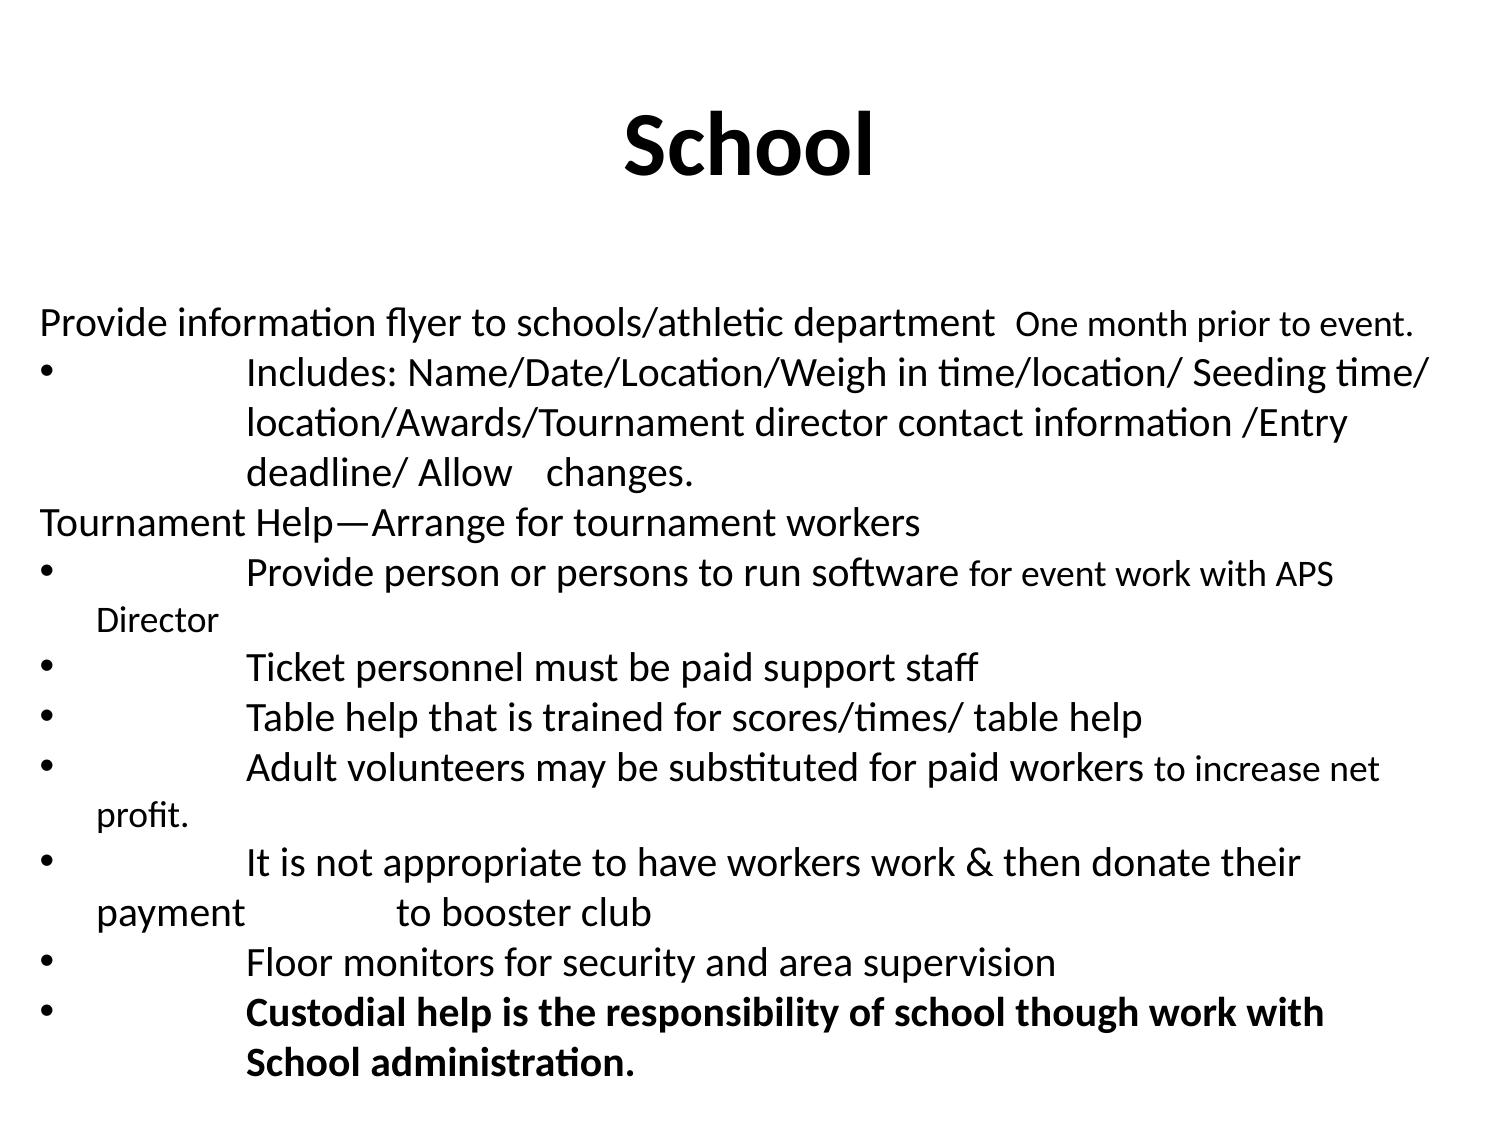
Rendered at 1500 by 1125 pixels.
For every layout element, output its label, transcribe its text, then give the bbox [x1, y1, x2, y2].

title School [75, 45, 1425, 233]
text_box Provide information flyer to schools/athletic department One month prior to event. Includes: Name/Date/Location/Weigh in time/location/ Seeding time/ location/Awards/Tournament director contact information /Entry deadline/ Allow changes. Tournament Help—Arrange for tournament workers Provide person or persons to run software for event work with APS Director Ticket personnel must be paid support staff Table help that is trained for scores/times/ table help Adult volunteers may be substituted for paid workers to increase net profit. It is not appropriate to have workers work & then donate their payment to booster club Floor monitors for security and area supervision Custodial help is the responsibility of school though work with School administration. [24, 287, 1450, 1093]
